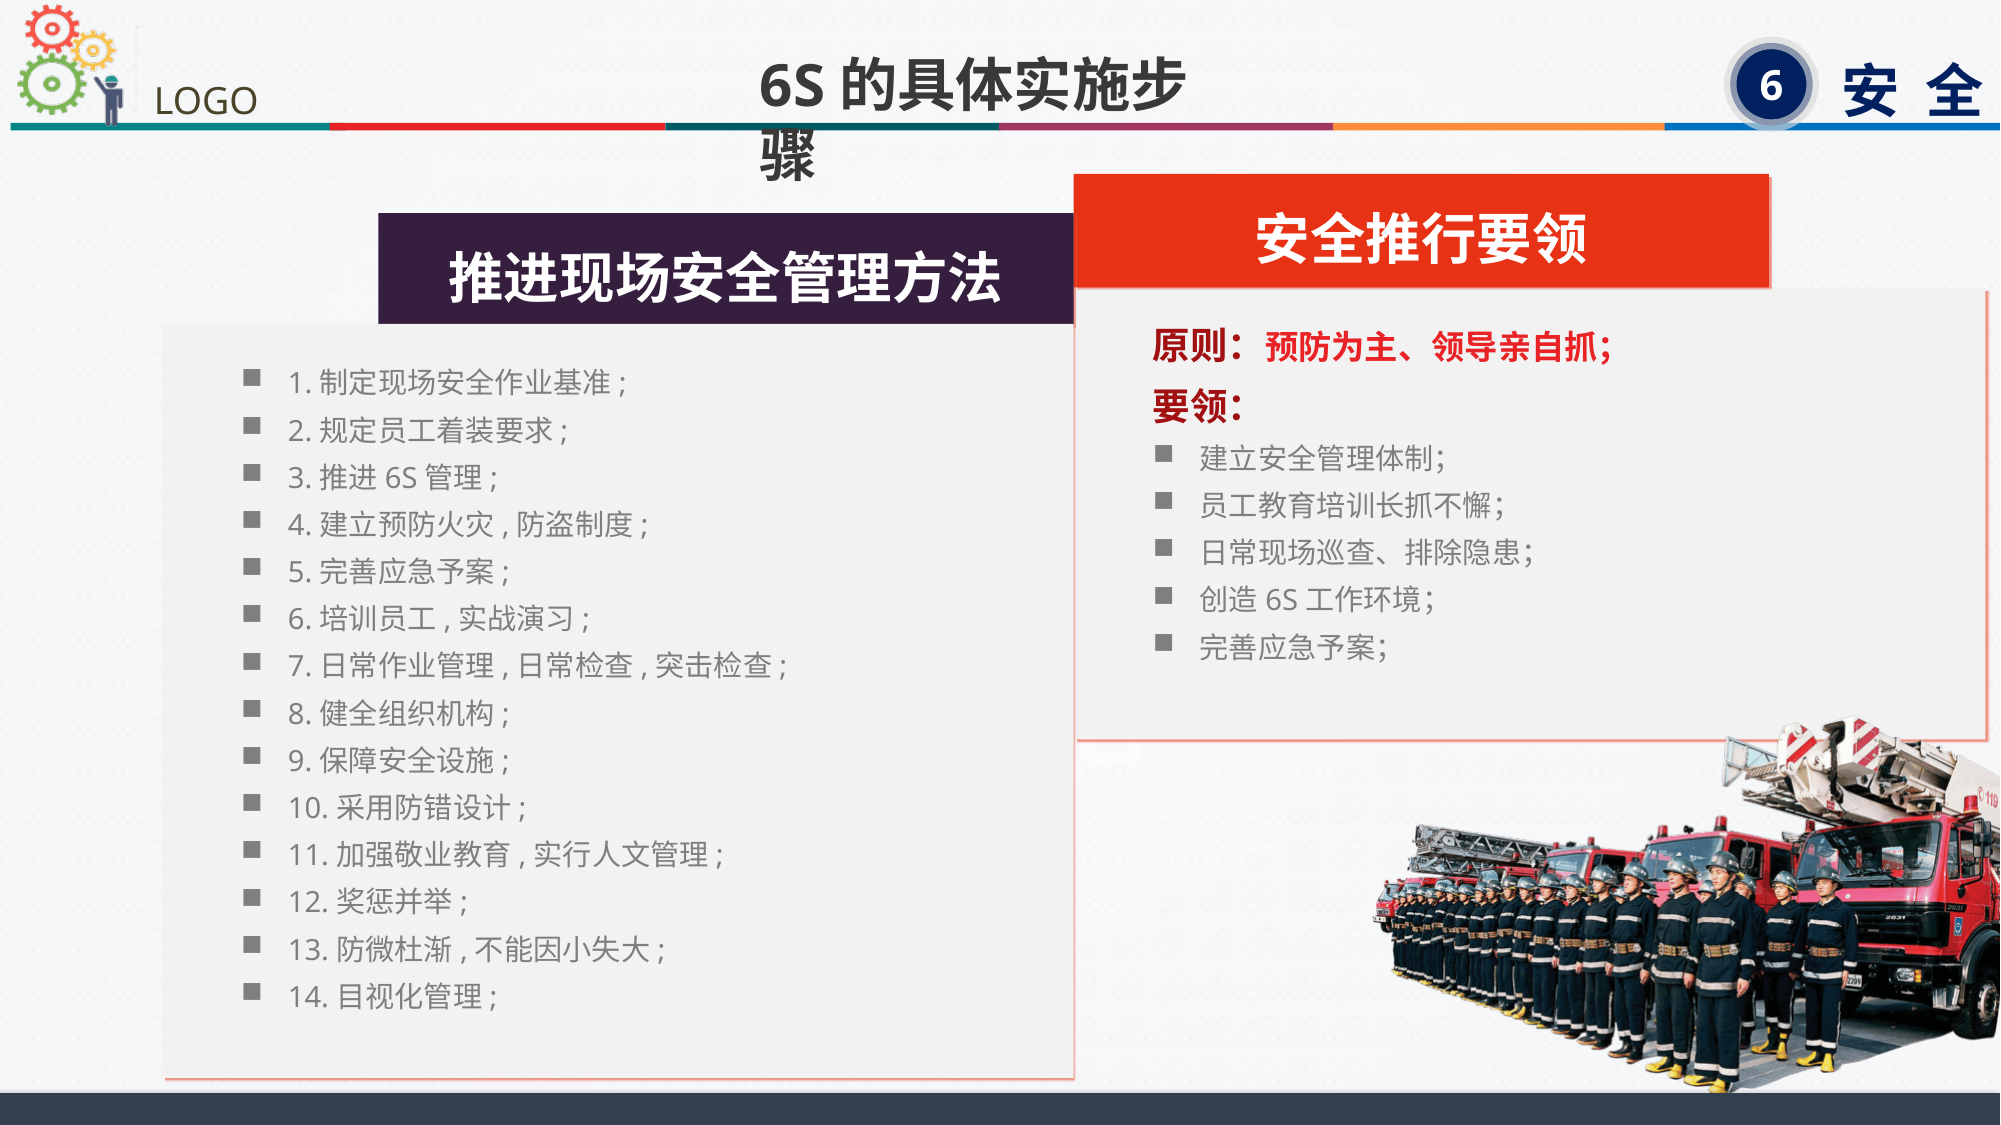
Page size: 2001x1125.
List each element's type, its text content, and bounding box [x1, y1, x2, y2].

text_box 6S的具体实施步骤 [745, 40, 1255, 122]
text_box 安 全 [1758, 40, 2000, 137]
text_box 安全推行要领 [1073, 173, 1769, 288]
text_box [161, 323, 1074, 1078]
text_box 6 [1730, 43, 1766, 124]
text_box 6 [1074, 288, 1078, 327]
picture [0, 0, 2001, 1125]
text_box 推进现场安全管理方法 [378, 213, 1074, 323]
text_box [1078, 287, 1986, 740]
text_box 1.制定现场安全作业基准; 2.规定员工着装要求; 3.推进6S管理; 4.建立预防火灾,防盗制度; 5.完善应急予案; 6.培训员工,实战演习; 7.日常作业管理,日常检查,突击检查; 8.健全组织机构; 9.保障安全设施; 10.采用防错设计; 11.加强敬业教育,实行人文管理; 12.奖惩并举; 13.防微杜渐,不能因小失大; 14.目视化管理; [226, 345, 1019, 1021]
text_box 原则：预防为主、领导亲自抓； 要领： 建立安全管理体制； 员工教育培训长抓不懈； 日常现场巡查、排除隐患； 创造6S工作环境； 完善应急予案； [1138, 299, 1931, 672]
text_box [0, 1090, 2000, 1125]
